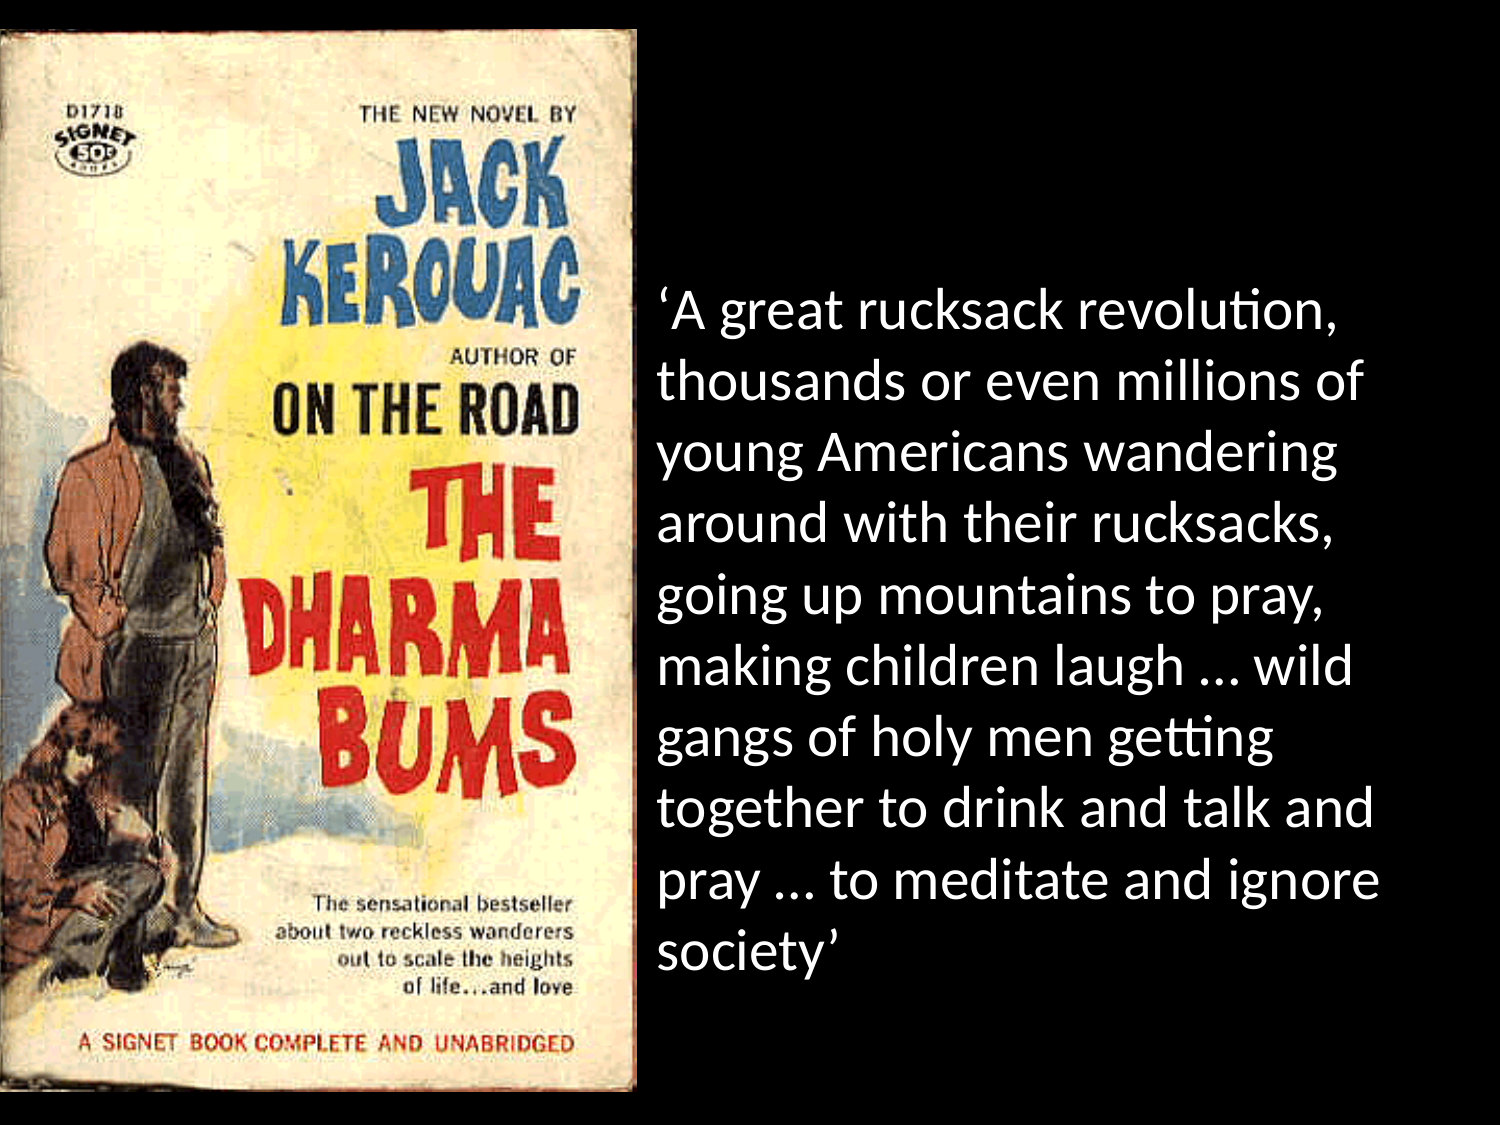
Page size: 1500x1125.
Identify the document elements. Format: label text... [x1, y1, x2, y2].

picture [0, 29, 638, 1093]
list ‘A great rucksack revolution, thousands or even millions of young Americans wandering around with their rucksacks, going up mountains to pray, making children laugh … wild gangs of holy men getting together to drink and talk and pray … to meditate and ignore society’ [642, 262, 1425, 1005]
